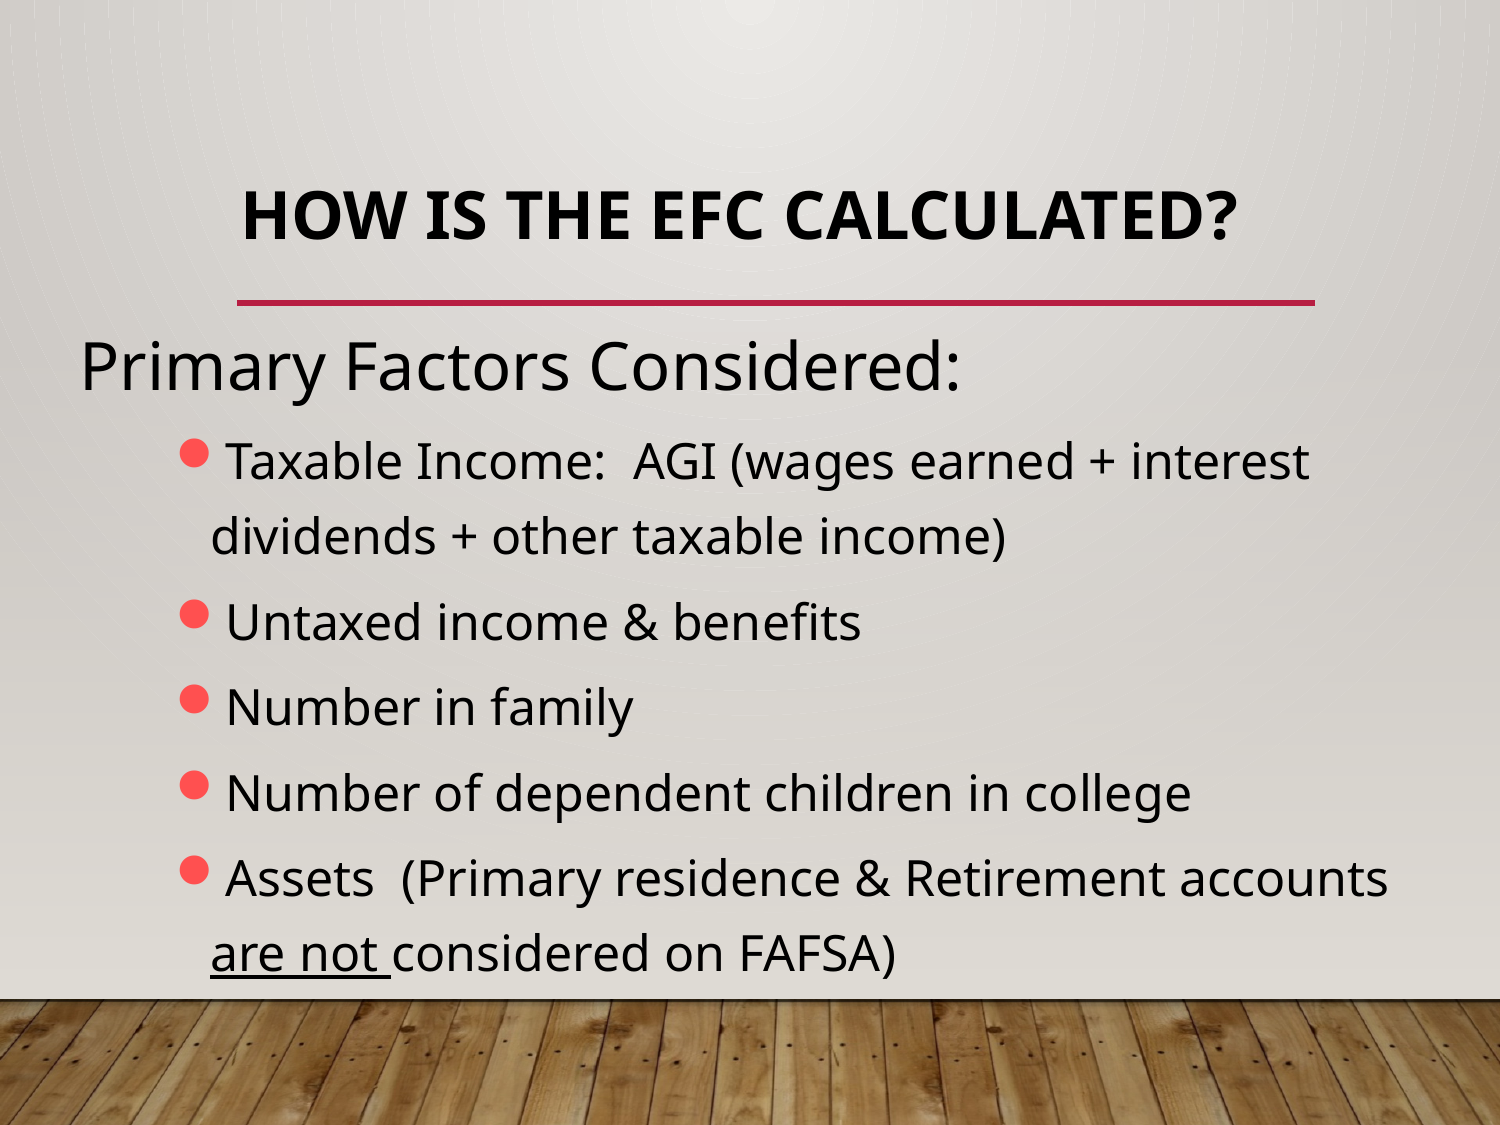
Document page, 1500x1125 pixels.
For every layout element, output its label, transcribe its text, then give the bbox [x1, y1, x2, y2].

list Primary Factors Considered: Taxable Income: AGI (wages earned + interest dividends + other taxable income) Untaxed income & benefits Number in family Number of dependent children in college Assets (Primary residence & Retirement accounts are not considered on FAFSA) [0, 324, 1475, 1075]
title How Is The EFC Calculated? [225, 131, 1375, 305]
picture [0, 999, 1500, 1125]
